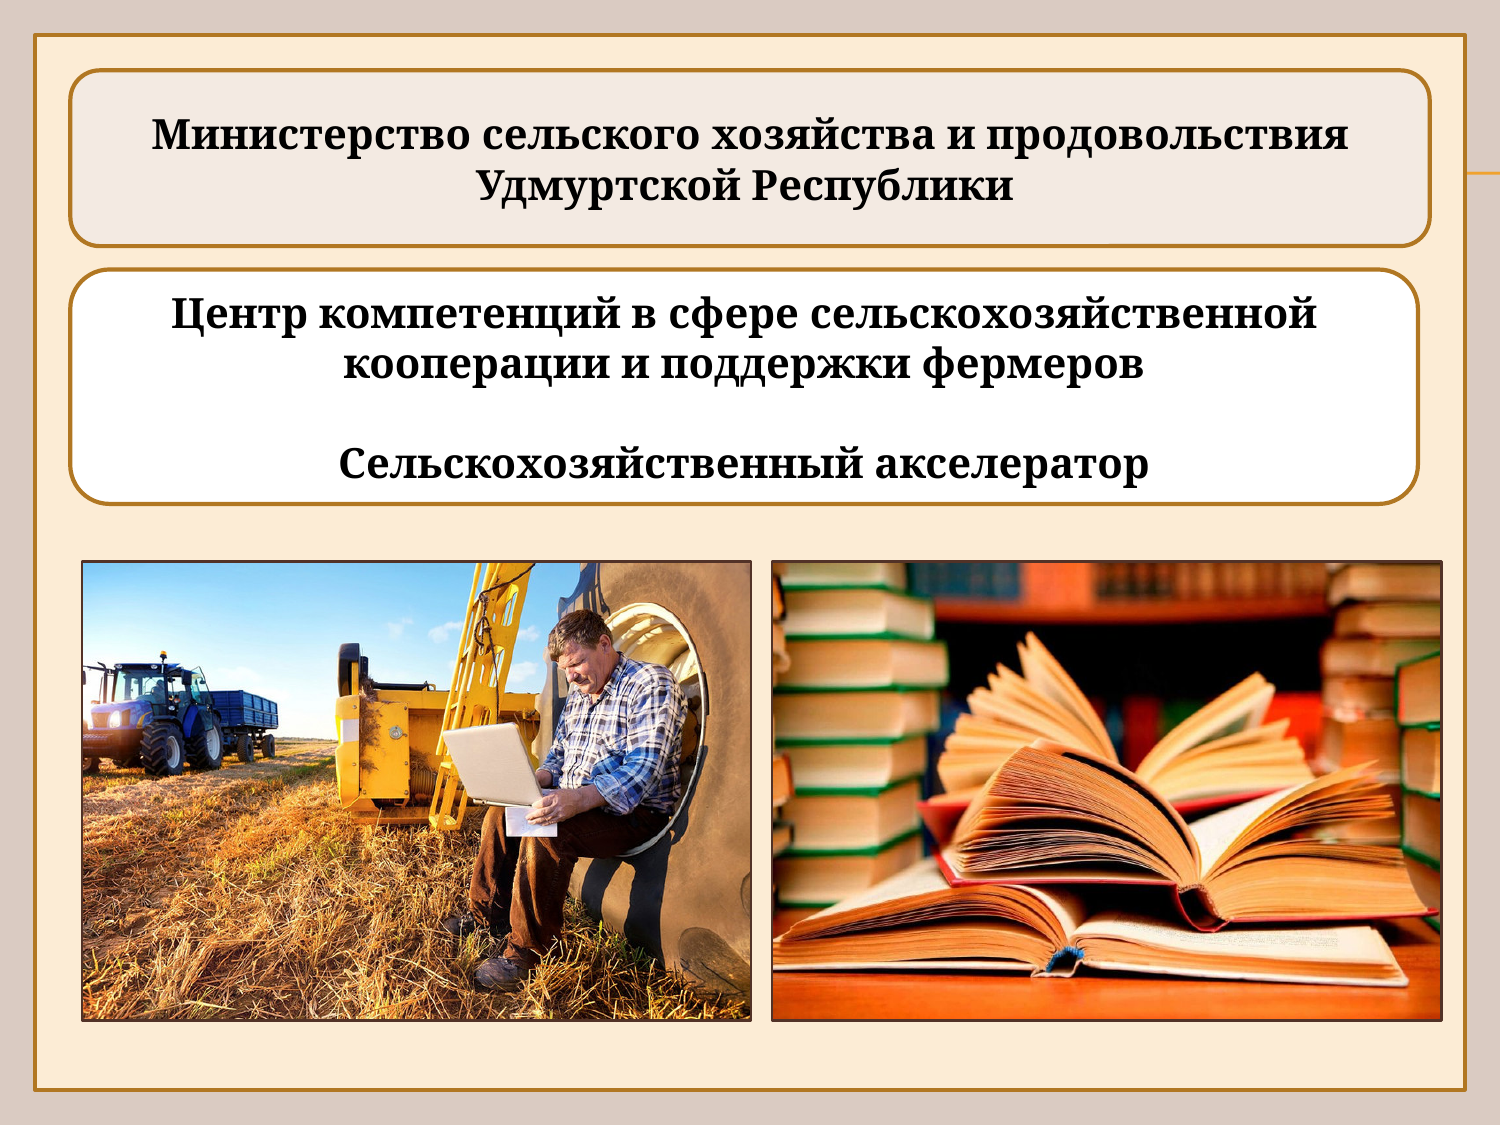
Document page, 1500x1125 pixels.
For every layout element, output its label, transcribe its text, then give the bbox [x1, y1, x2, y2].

picture [83, 562, 751, 1020]
text_box Центр компетенций в сфере сельскохозяйственной кооперации и поддержки фермеров Сельскохозяйственный акселератор [68, 267, 1421, 507]
text_box Министерство сельского хозяйства и продовольствия Удмуртской Республики [68, 68, 1432, 249]
text_box [33, 33, 1467, 1092]
picture [773, 562, 1441, 1020]
